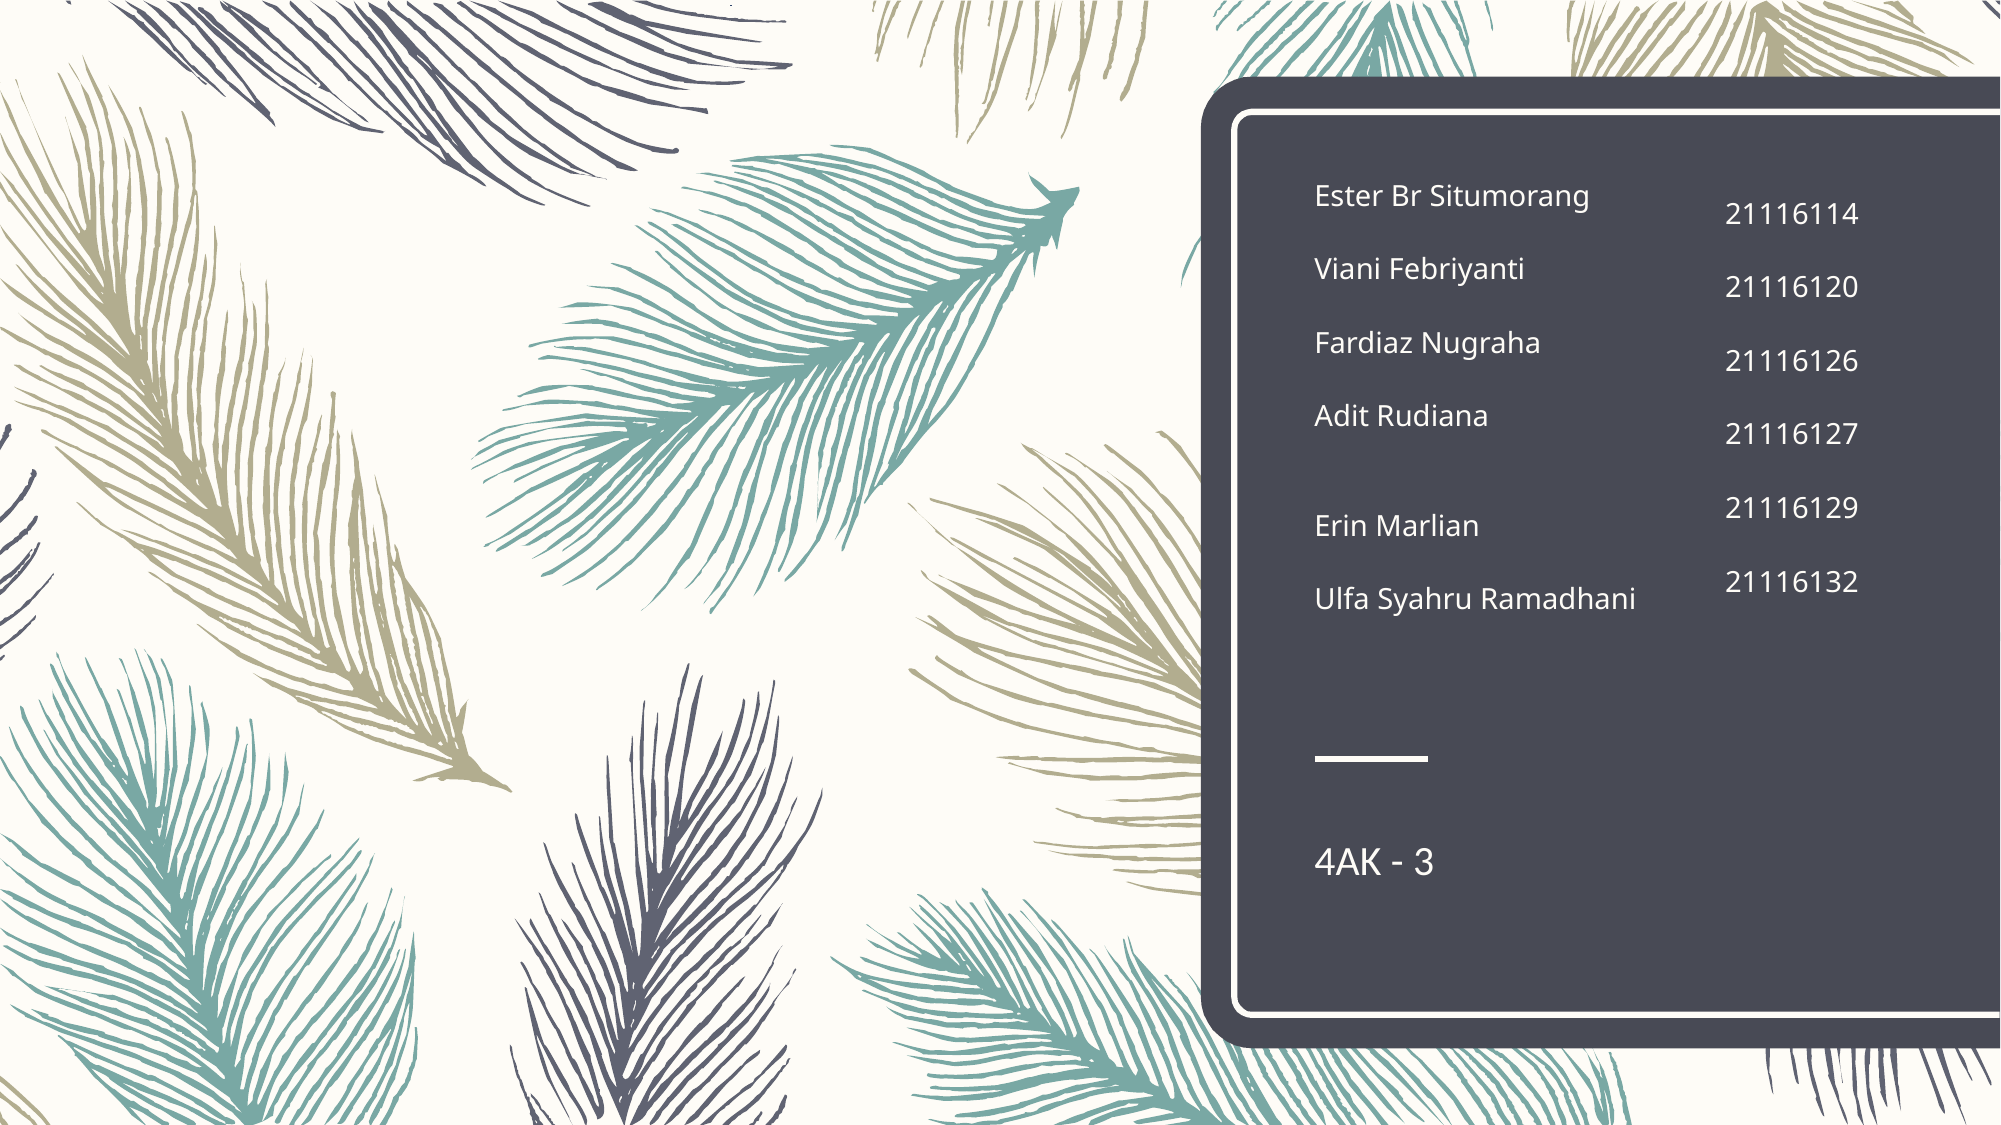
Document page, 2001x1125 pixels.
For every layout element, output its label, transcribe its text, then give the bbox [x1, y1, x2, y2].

title Ester Br Situmorang Viani Febriyanti Fardiaz Nugraha Adit Rudiana Erin Marlian Ulfa Syahru Ramadhani [1299, 167, 1441, 748]
text_box 21116114 21116120 21116126 21116127 21116129 21116132 [1441, 154, 1874, 748]
subtitle 4AK - 3 [1299, 811, 1922, 982]
